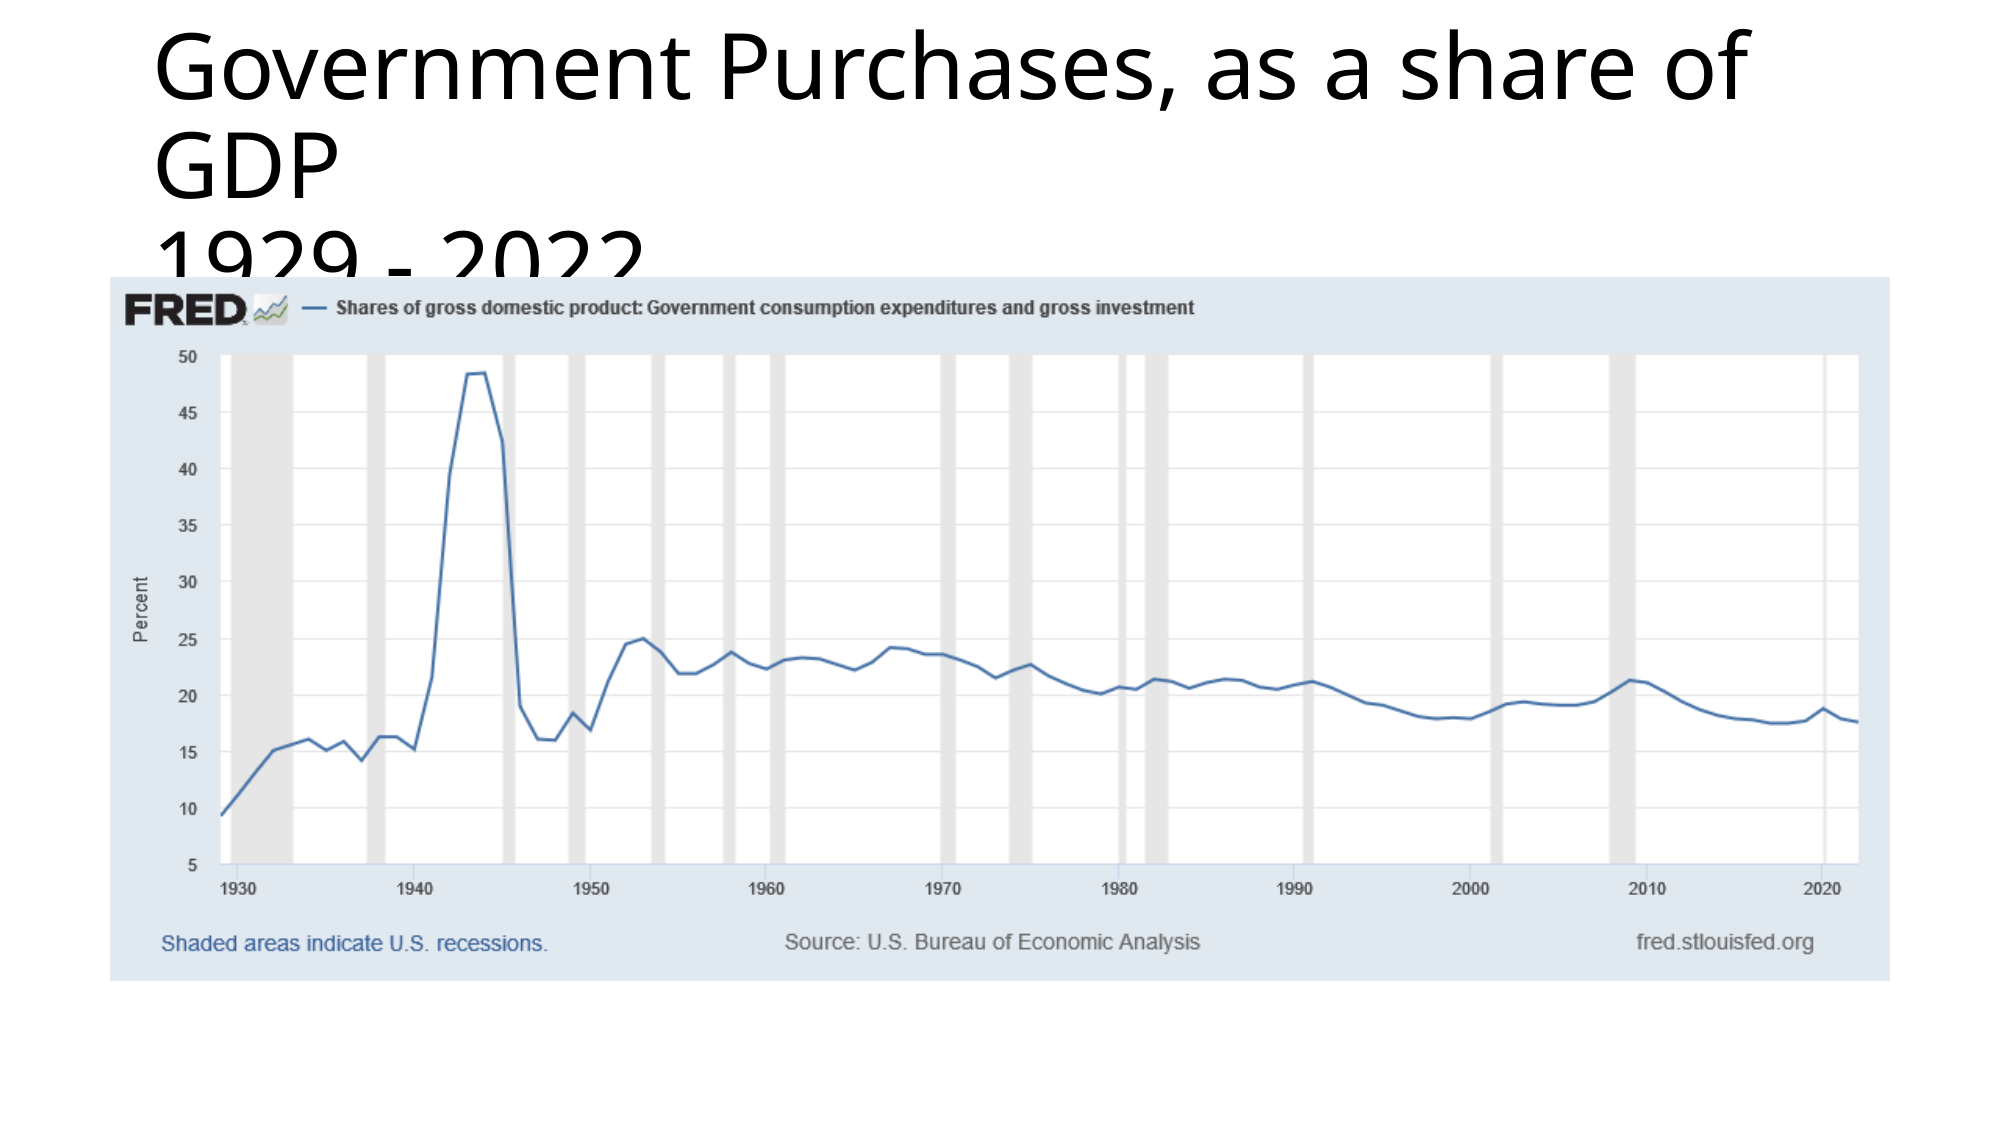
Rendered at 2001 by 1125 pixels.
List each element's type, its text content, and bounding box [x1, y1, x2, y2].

title Government Purchases, as a share of GDP 1929 - 2022 [137, 59, 1863, 277]
picture [110, 277, 1890, 981]
